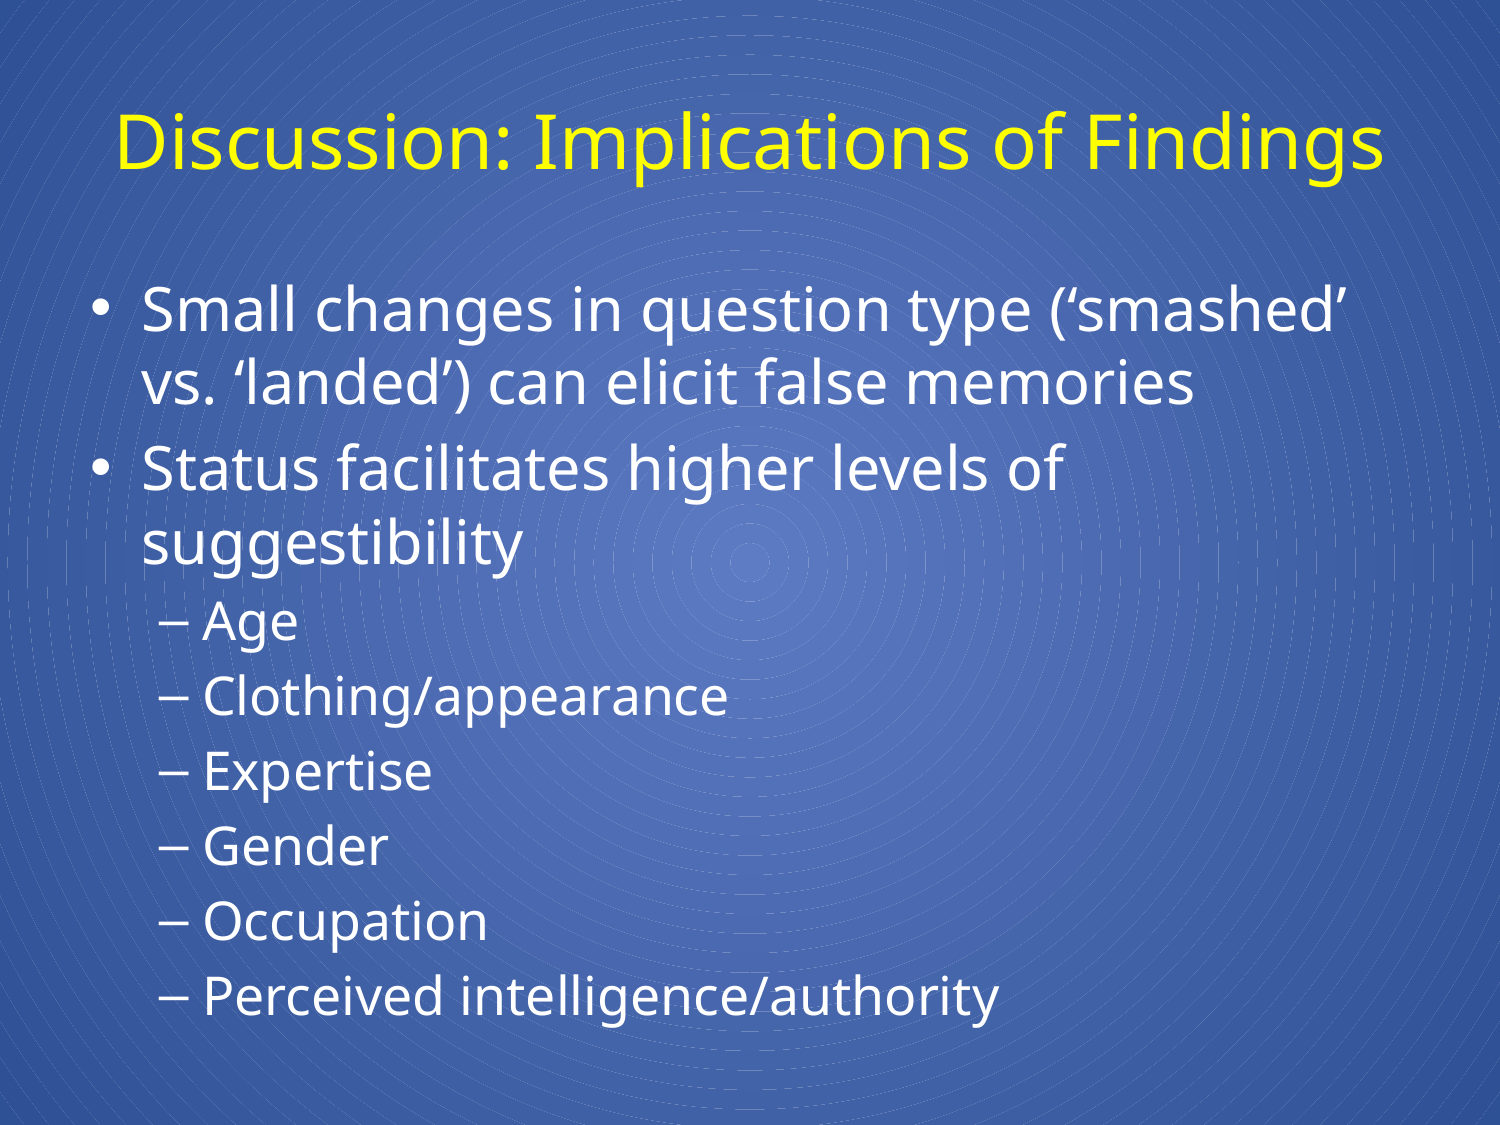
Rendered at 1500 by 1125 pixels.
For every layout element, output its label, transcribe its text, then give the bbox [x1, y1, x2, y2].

title Discussion: Implications of Findings [75, 45, 1425, 233]
list Small changes in question type (‘smashed’ vs. ‘landed’) can elicit false memories Status facilitates higher levels of suggestibility Age Clothing/appearance Expertise Gender Occupation Perceived intelligence/authority [75, 262, 1425, 1050]
